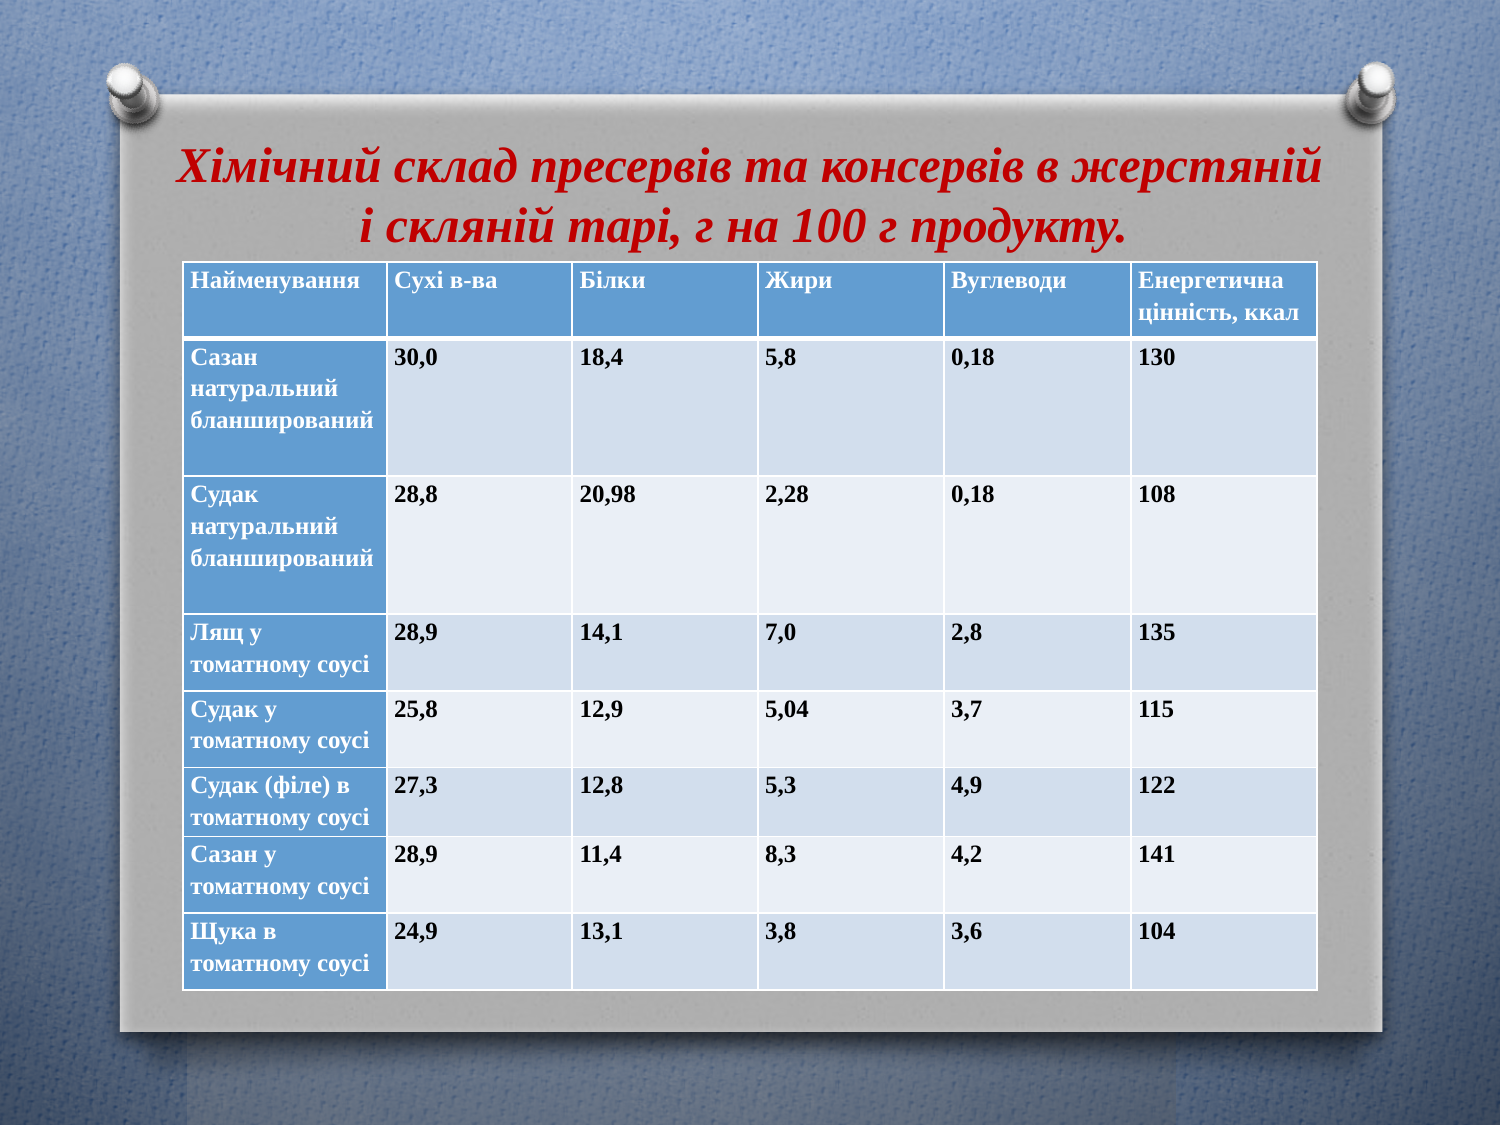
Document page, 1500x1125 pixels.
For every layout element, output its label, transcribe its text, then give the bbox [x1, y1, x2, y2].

table_header Жири [759, 263, 943, 336]
table_cell 11,4 [573, 837, 757, 912]
text_box Хімічний склад пресервів та консервів в жерстяній і скляній тарі, г на 100 г продукту. [159, 125, 1341, 261]
table_cell 12,9 [573, 692, 757, 767]
table_cell 141 [1132, 837, 1316, 912]
table_cell 122 [1132, 768, 1316, 836]
table_header Вуглеводи [945, 263, 1130, 336]
table_header Білки [573, 263, 757, 336]
table_cell Сазан натуральний бланширований [184, 341, 386, 475]
table_cell 28,9 [388, 837, 571, 912]
table_header Найменування [184, 263, 386, 336]
table_cell 30,0 [388, 341, 571, 475]
table_cell 14,1 [573, 615, 757, 690]
table_cell 115 [1132, 692, 1316, 767]
table_cell 3,7 [945, 692, 1130, 767]
table_cell 3,6 [945, 914, 1130, 989]
table_cell Судак натуральний бланширований [184, 477, 386, 613]
table_cell 7,0 [759, 615, 943, 690]
table_cell 135 [1132, 615, 1316, 690]
table_cell 4,2 [945, 837, 1130, 912]
table_cell 13,1 [573, 914, 757, 989]
table_cell 20,98 [573, 477, 757, 613]
table_cell Судак у томатному соусі [184, 692, 386, 767]
table_cell 2,28 [759, 477, 943, 613]
table_cell Лящ у томатному соусі [184, 615, 386, 690]
table_cell 28,9 [388, 615, 571, 690]
table_cell 5,3 [759, 768, 943, 836]
table_cell Судак (філе) в томатному соусі [184, 768, 386, 836]
table_cell 5,04 [759, 692, 943, 767]
table_cell 130 [1132, 341, 1316, 475]
picture [1317, 35, 1439, 156]
table_cell 27,3 [388, 768, 571, 836]
table_cell 0,18 [945, 341, 1130, 475]
table_cell 4,9 [945, 768, 1130, 836]
table_cell 5,8 [759, 341, 943, 475]
table_cell 28,8 [388, 477, 571, 613]
table_cell 8,3 [759, 837, 943, 912]
table_cell 108 [1132, 477, 1316, 613]
table_cell 25,8 [388, 692, 571, 767]
table_header Енергетична цінність, ккал [1132, 263, 1316, 336]
table_header Сухі в-ва [388, 263, 571, 336]
table_cell 24,9 [388, 914, 571, 989]
table_cell 0,18 [945, 477, 1130, 613]
table_cell 2,8 [945, 615, 1130, 690]
picture [75, 29, 198, 153]
table_cell 104 [1132, 914, 1316, 989]
table_cell 12,8 [573, 768, 757, 836]
table_cell Сазан у томатному соусі [184, 837, 386, 912]
table_cell Щука в томатному соусі [184, 914, 386, 989]
table_cell 3,8 [759, 914, 943, 989]
table_cell 18,4 [573, 341, 757, 475]
